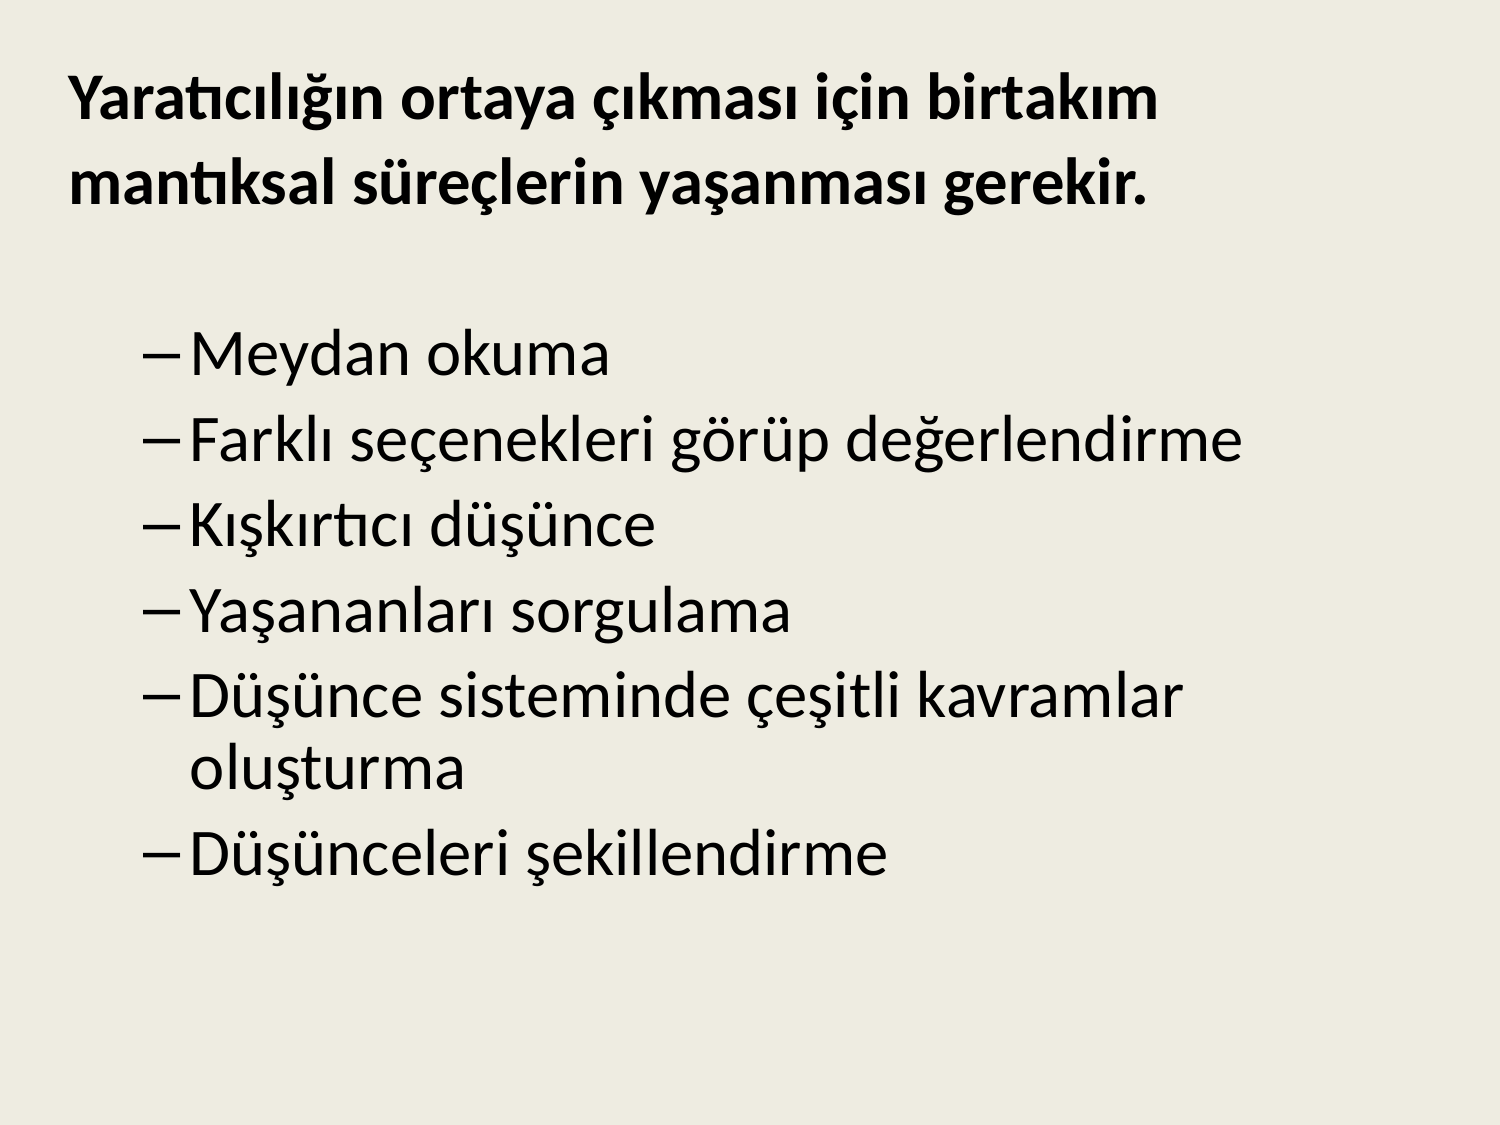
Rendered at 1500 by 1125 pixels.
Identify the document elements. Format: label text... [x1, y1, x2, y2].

list Yaratıcılığın ortaya çıkması için birtakım mantıksal süreçlerin yaşanması gerekir. Meydan okuma Farklı seçenekleri görüp değerlendirme Kışkırtıcı düşünce Yaşananları sorgulama Düşünce sisteminde çeşitli kavramlar oluşturma Düşünceleri şekillendirme [53, 54, 1447, 1047]
